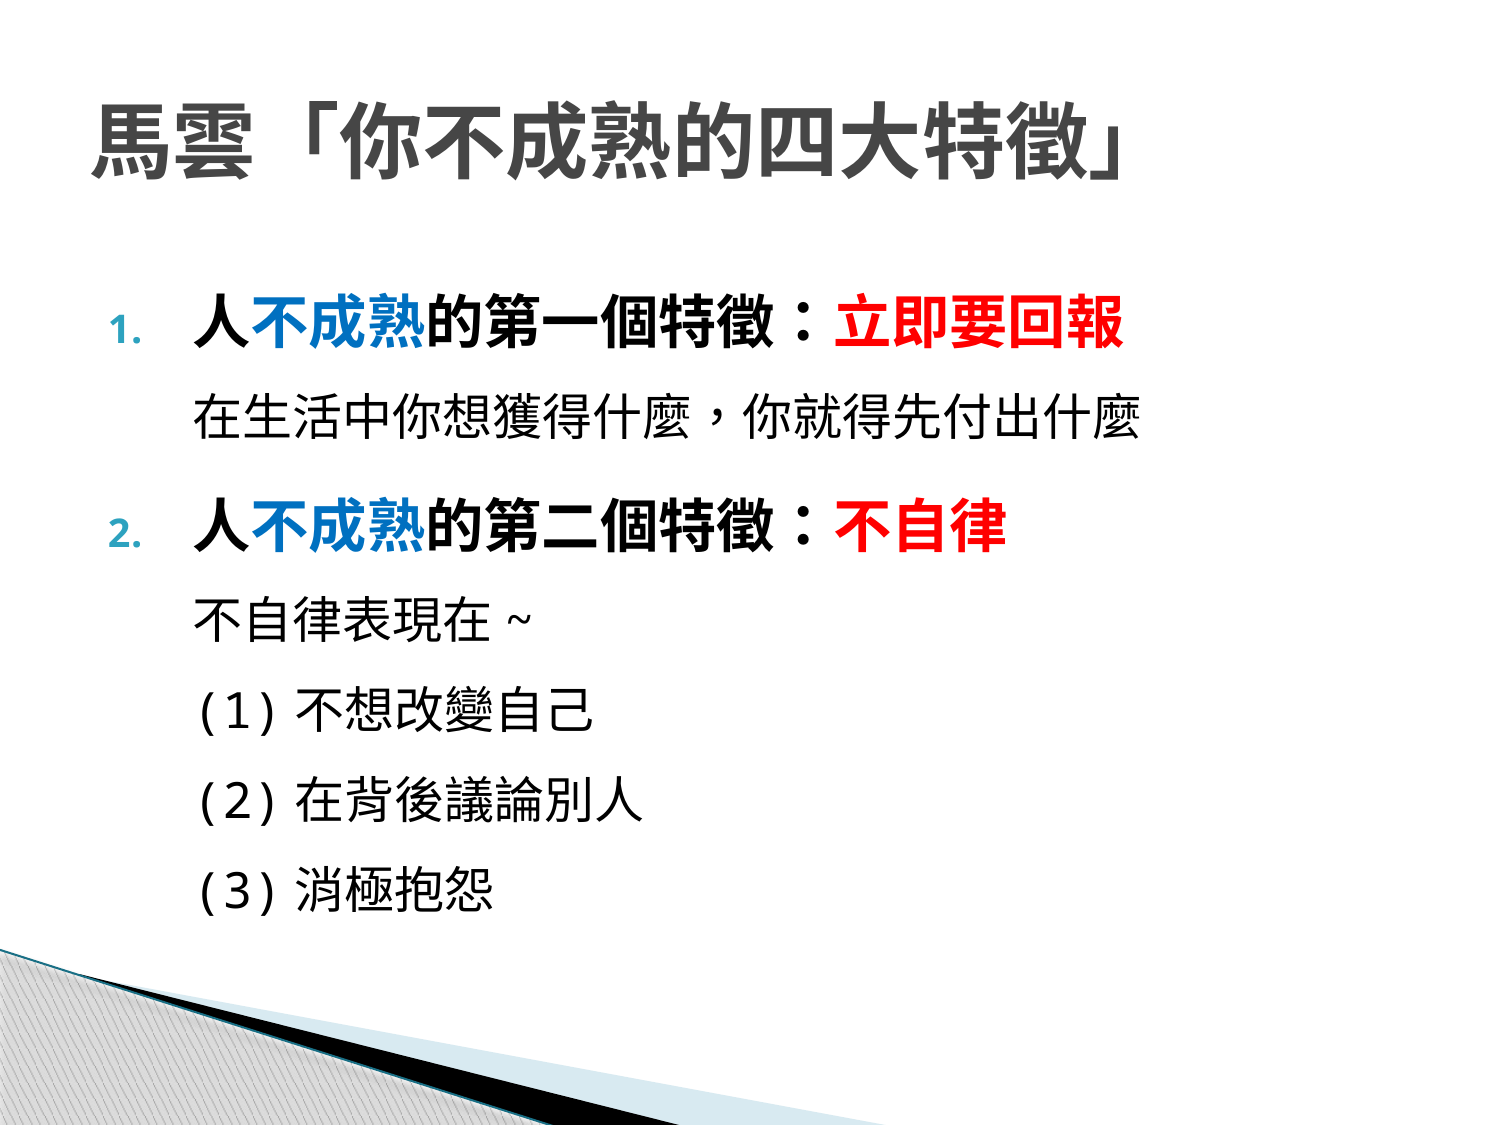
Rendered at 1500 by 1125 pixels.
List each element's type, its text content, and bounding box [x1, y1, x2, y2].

title 馬雲「你不成熟的四大特徵」 [75, 45, 1425, 233]
list 人不成熟的第一個特徵：立即要回報 在生活中你想獲得什麼，你就得先付出什麼 人不成熟的第二個特徵：不自律 不自律表現在~ (1)不想改變自己 (2)在背後議論別人 (3)消極抱怨 [74, 242, 1426, 986]
